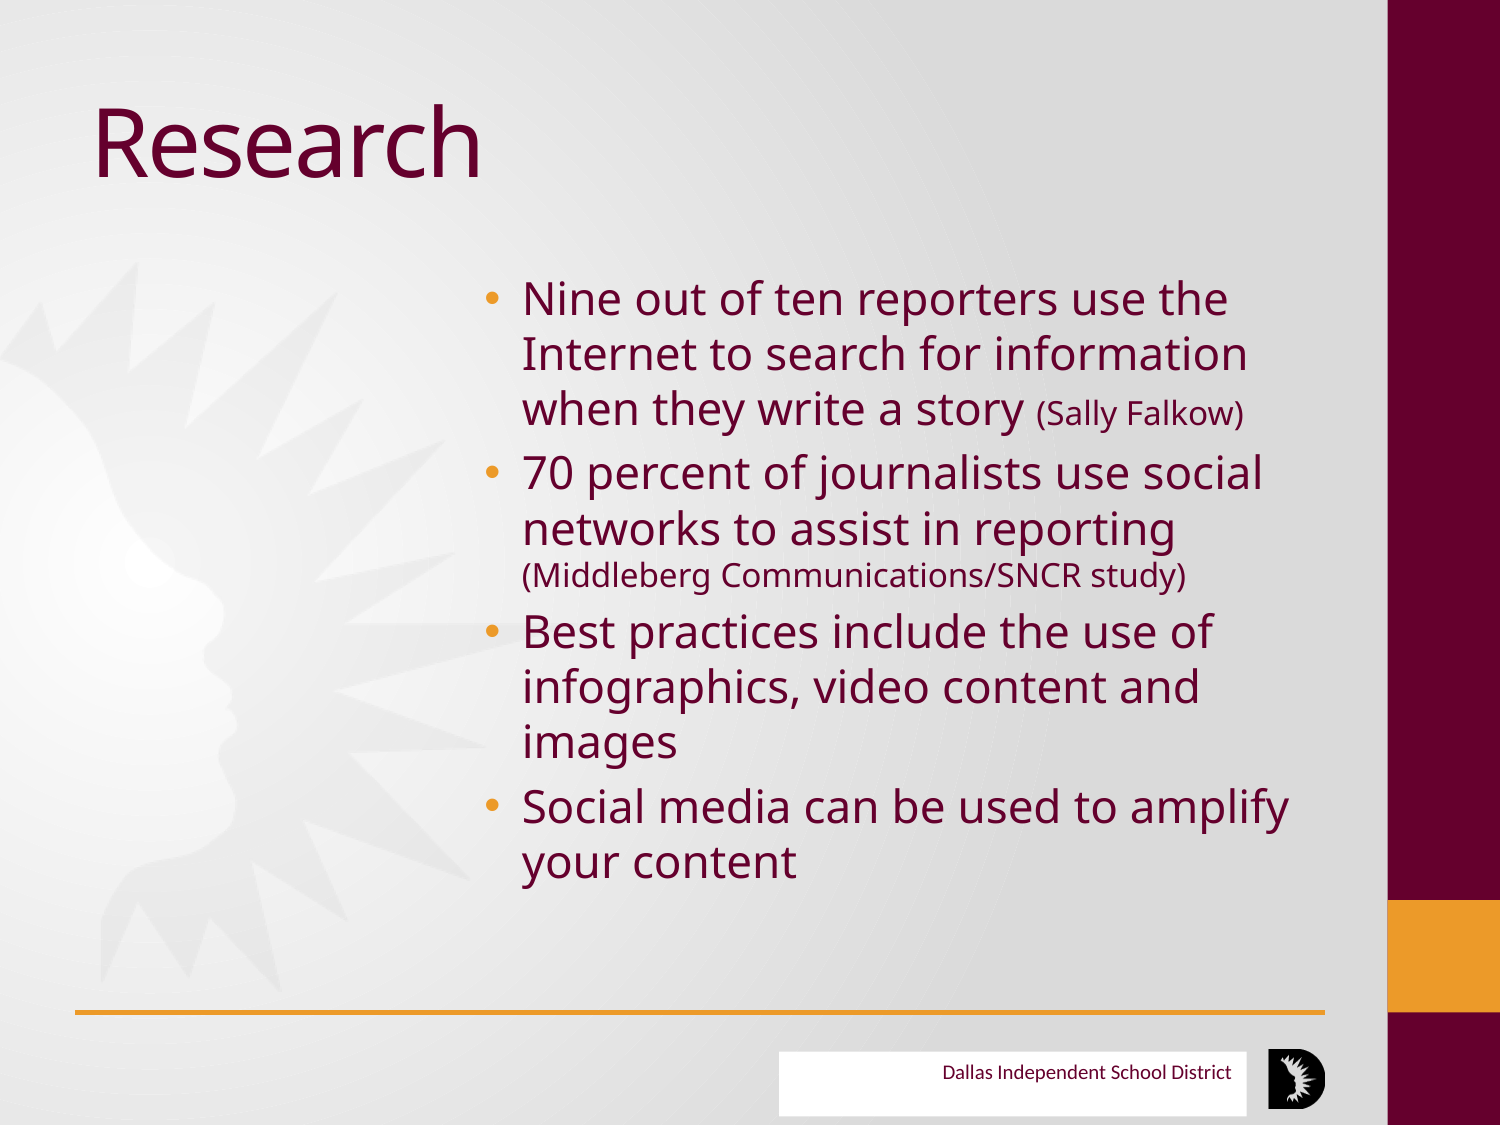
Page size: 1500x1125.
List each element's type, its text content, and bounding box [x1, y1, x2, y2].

list Nine out of ten reporters use the Internet to search for information when they write a story (Sally Falkow) 70 percent of journalists use social networks to assist in reporting (Middleberg Communications/SNCR study) Best practices include the use of infographics, video content and images Social media can be used to amplify your content [450, 262, 1325, 992]
picture [817, 1049, 1325, 1109]
title Research [75, 45, 1325, 233]
